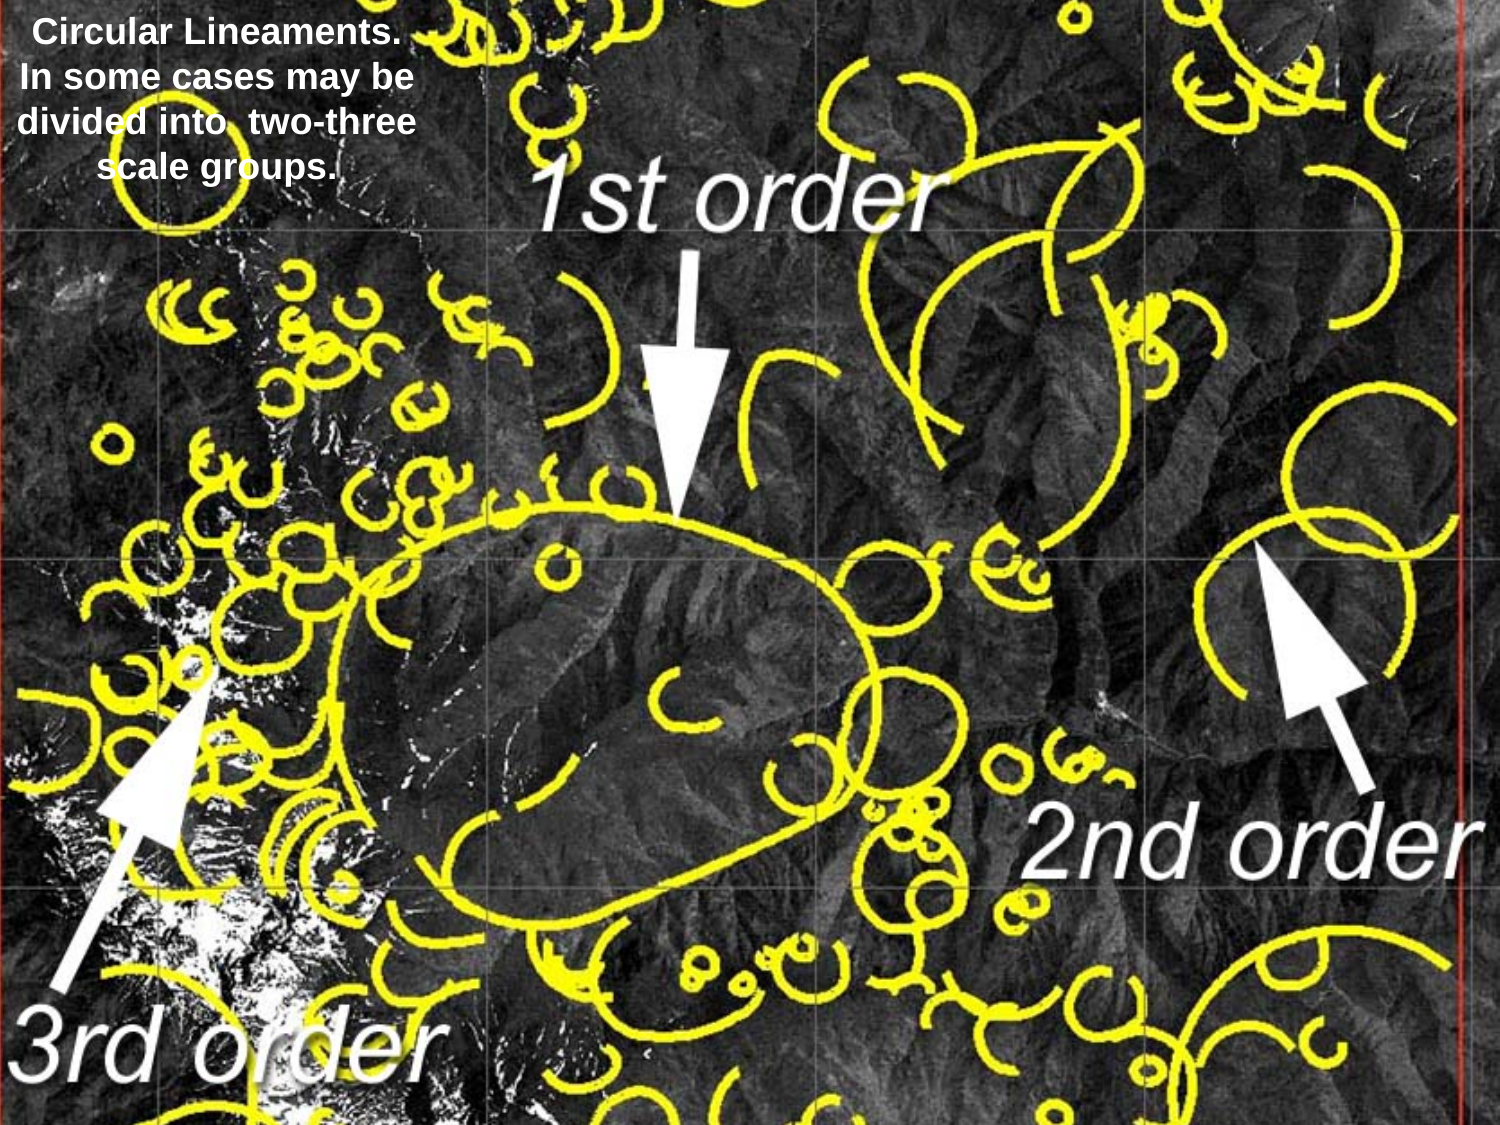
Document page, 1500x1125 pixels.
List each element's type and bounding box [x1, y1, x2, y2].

list [0, 0, 1500, 1125]
